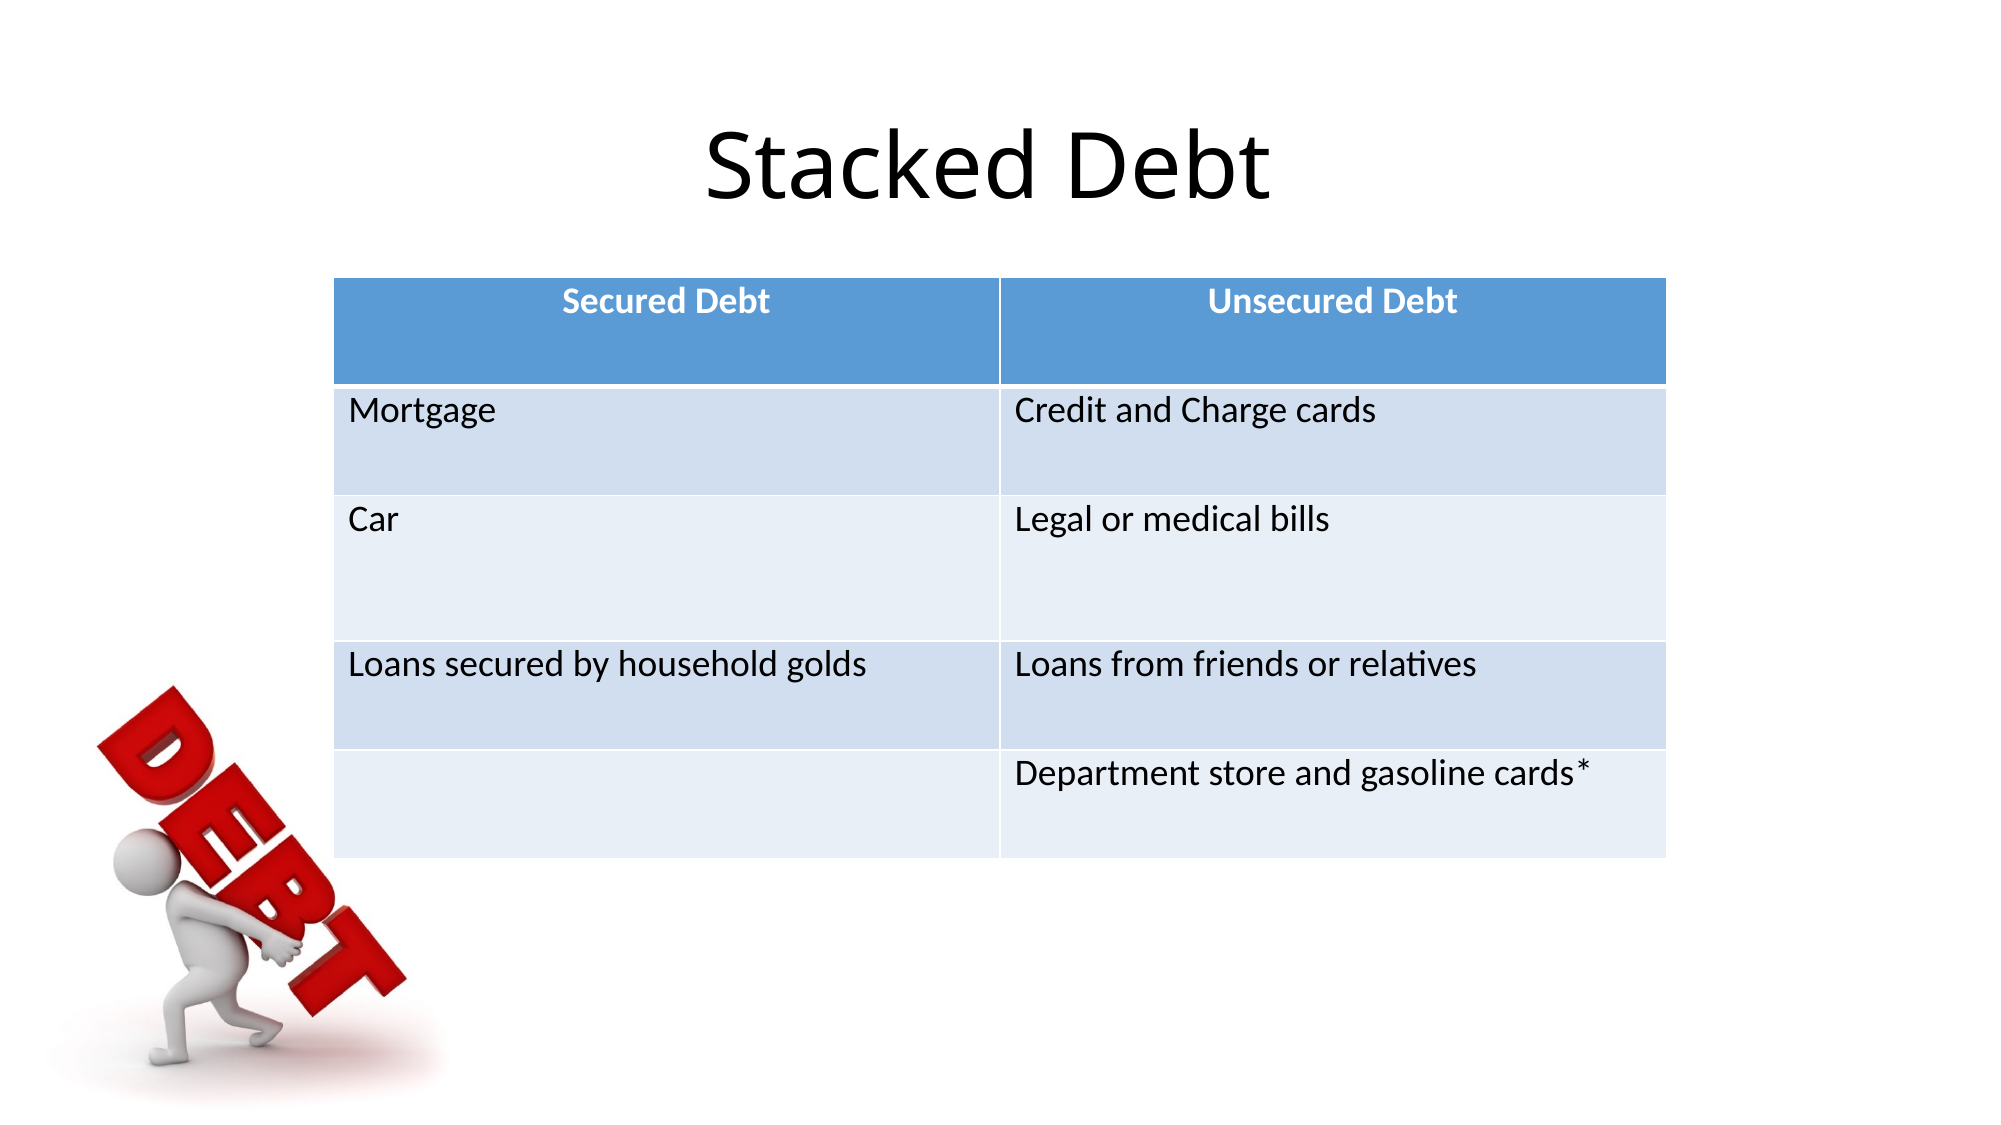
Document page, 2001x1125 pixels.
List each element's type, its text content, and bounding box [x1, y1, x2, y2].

title Stacked Debt [137, 59, 1863, 278]
table_cell Legal or medical bills [1001, 496, 1666, 640]
table_cell [487, 751, 999, 858]
table_cell Mortgage [334, 389, 999, 495]
table_cell Car [334, 496, 999, 640]
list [0, 638, 487, 1125]
table_header Unsecured Debt [1001, 278, 1666, 384]
table_cell Department store and gasoline cards* [1001, 751, 1666, 858]
table_header Secured Debt [334, 278, 999, 384]
table_cell Loans secured by household golds [487, 642, 999, 749]
table_cell Credit and Charge cards [1001, 389, 1666, 495]
table_cell Loans from friends or relatives [1001, 642, 1666, 749]
